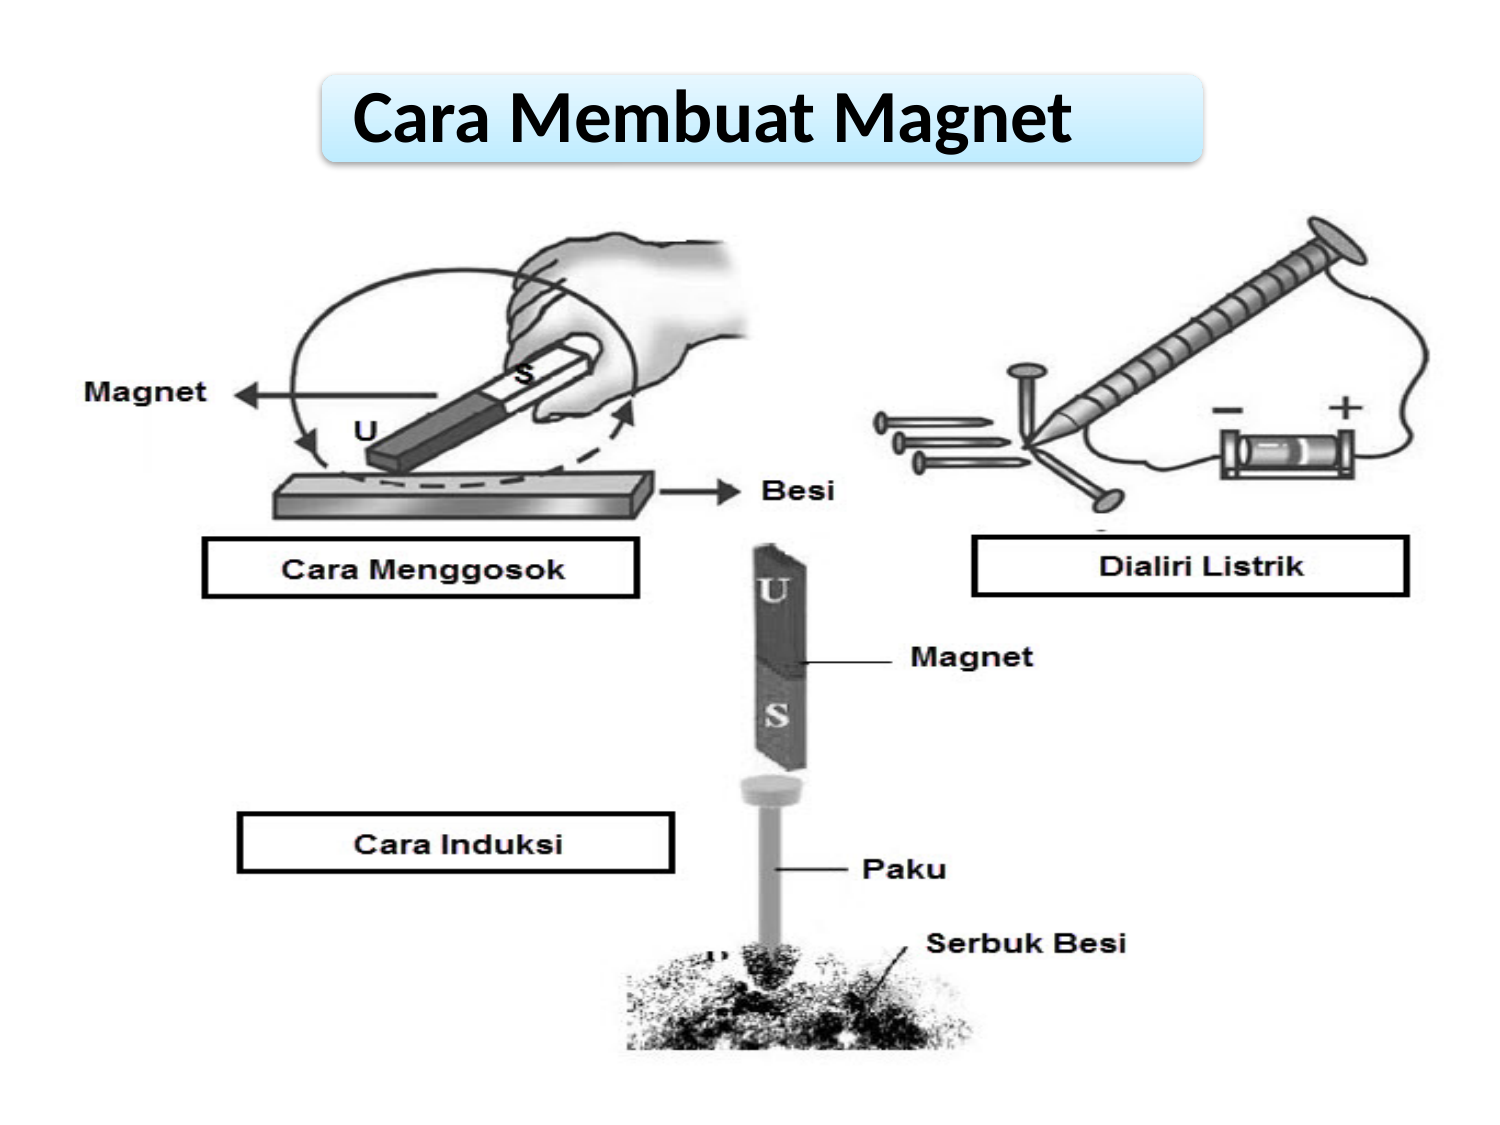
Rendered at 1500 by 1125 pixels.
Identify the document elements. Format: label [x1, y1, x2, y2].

text_box [321, 74, 1204, 163]
picture [74, 209, 1451, 1080]
